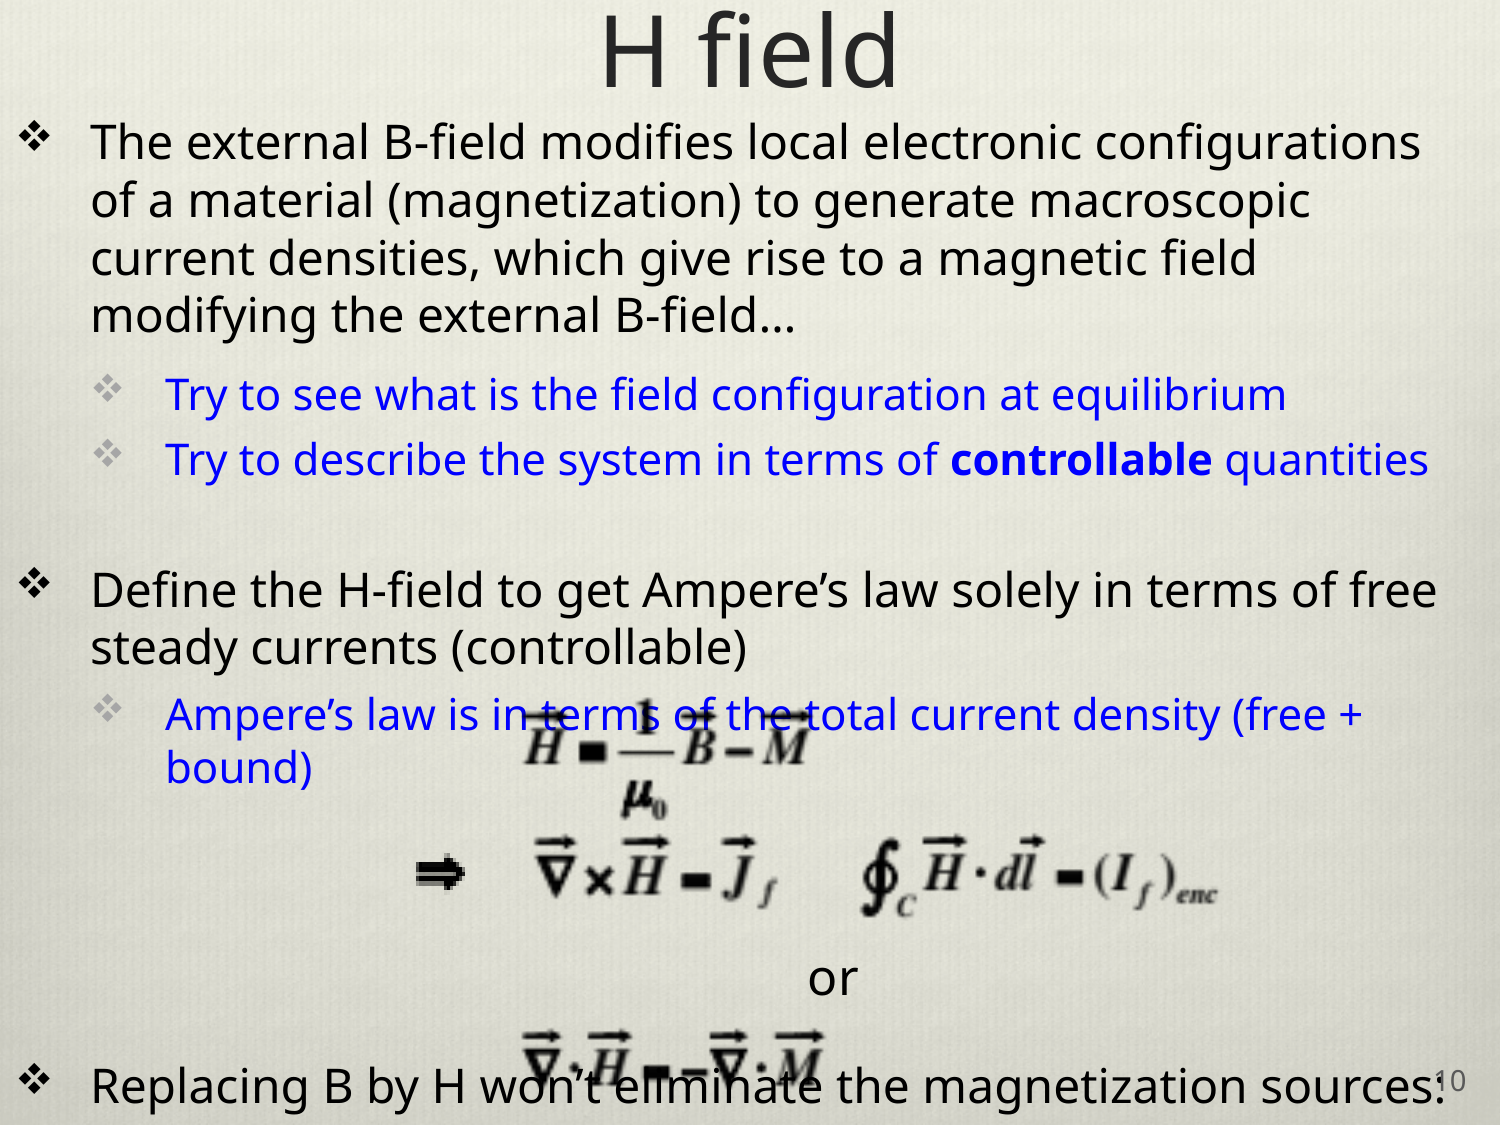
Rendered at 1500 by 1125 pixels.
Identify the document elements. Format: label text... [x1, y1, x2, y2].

title H field [119, 14, 1381, 81]
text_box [528, 824, 790, 919]
list The external B-field modifies local electronic configurations of a material (magnetization) to generate macroscopic current densities, which give rise to a magnetic field modifying the external B-field… Try to see what is the field configuration at equilibrium Try to describe the system in terms of controllable quantities Define the H-field to get Ampere’s law solely in terms of free steady currents (controllable) Ampere’s law is in terms of the total current density (free + bound) or Replacing B by H won’t eliminate the magnetization sources: [0, 104, 1482, 1110]
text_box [516, 1018, 828, 1095]
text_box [516, 682, 816, 826]
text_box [854, 824, 1226, 926]
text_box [409, 843, 470, 902]
slide_number 10 [1131, 1051, 1482, 1112]
